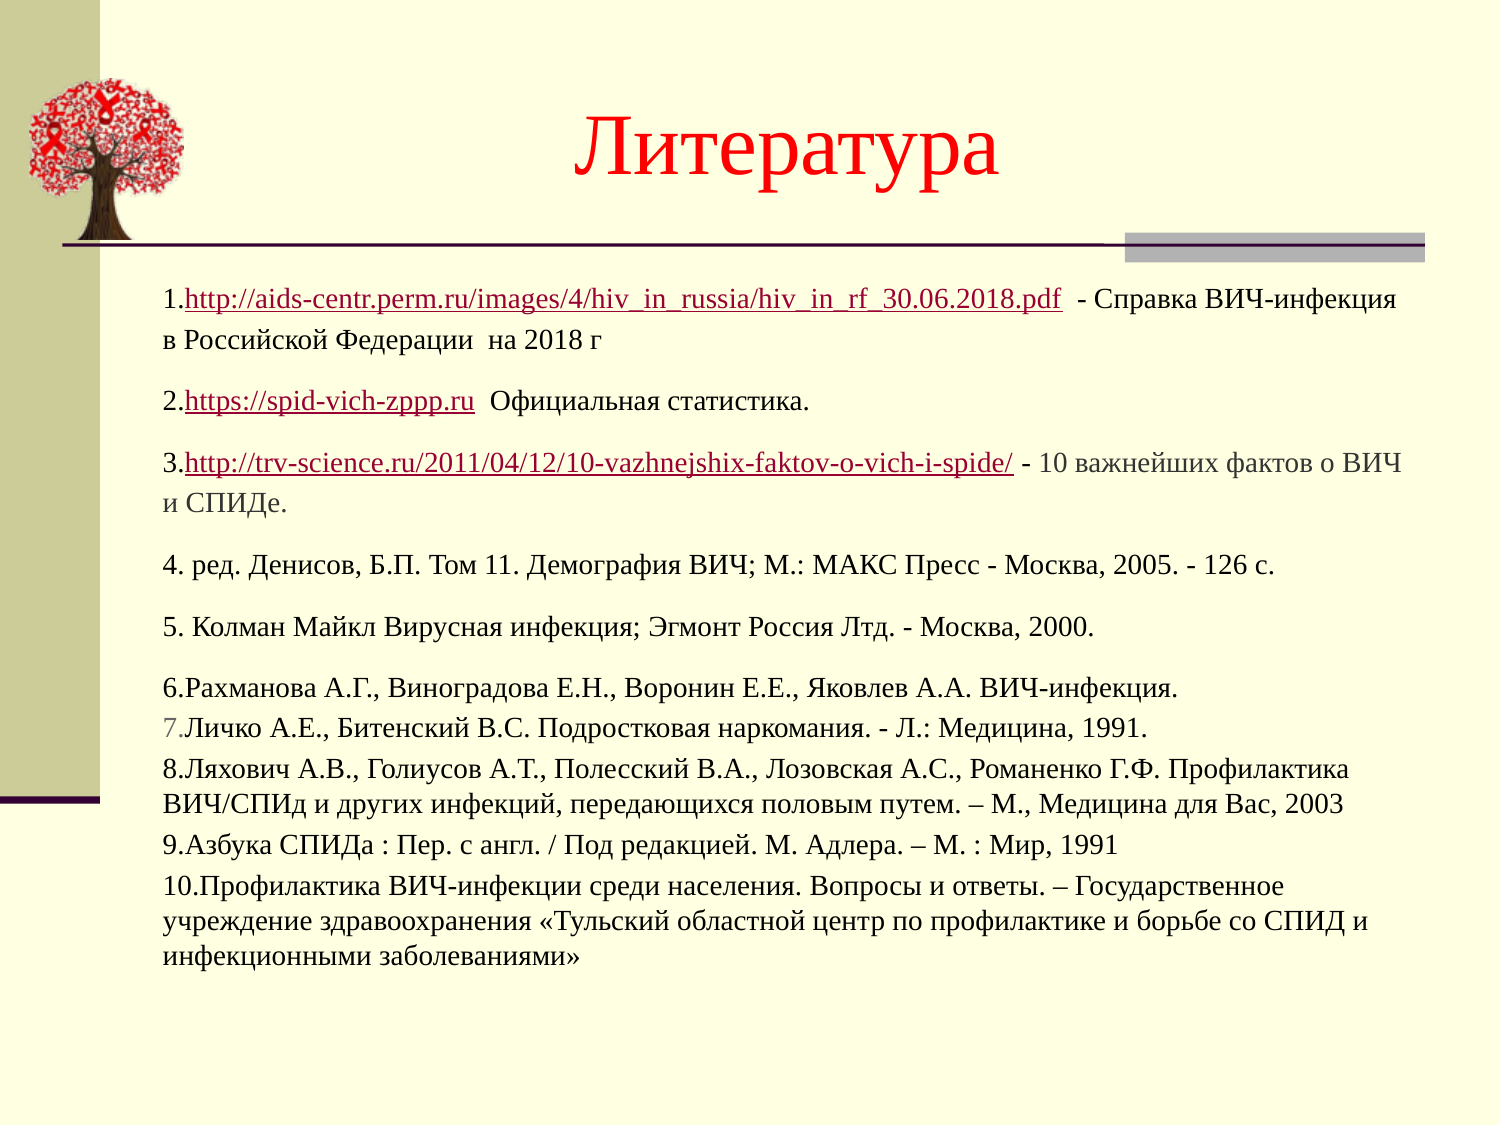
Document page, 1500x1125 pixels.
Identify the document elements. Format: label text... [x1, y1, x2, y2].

picture [29, 77, 184, 241]
title Литература [150, 45, 1425, 234]
list 1.http://aids-centr.perm.ru/images/4/hiv_in_russia/hiv_in_rf_30.06.2018.pdf - Справка ВИЧ-инфекция в Российской Федерации на 2018 г 2.https://spid-vich-zppp.ru Официальная статистика. 3.http://trv-science.ru/2011/04/12/10-vazhnejshix-faktov-o-vich-i-spide/ - 10 важнейших фактов о ВИЧ и СПИДе. 4. ред. Денисов, Б.П. Том 11. Демография ВИЧ; М.: МАКС Пресс - Москва, 2005. - 126 c. 5. Колман Майкл Вирусная инфекция; Эгмонт Россия Лтд. - Москва, 2000. 6.Рахманова А.Г., Виноградова Е.Н., Воронин Е.Е., Яковлев А.А. ВИЧ-инфекция. 7.Личко А.Е., Битенский В.С. Подростковая наркомания. - Л.: Медицина, 1991. 8.Ляхович А.В., Голиусов А.Т., Полесский В.А., Лозовская А.С., Романенко Г.Ф. Профилактика ВИЧ/СПИд и других инфекций, передающихся половым путем. – М., Медицина для Вас, 2003 9.Азбука СПИДа : Пер. с англ. / Под редакцией. М. Адлера. – М. : Мир, 1991 10.Профилактика ВИЧ-инфекции среди населения. Вопросы и ответы. – Государственное учреждение здравоохранения «Тульский областной центр по профилактике и борьбе со СПИД и инфекционными заболеваниями» [147, 267, 1423, 1011]
